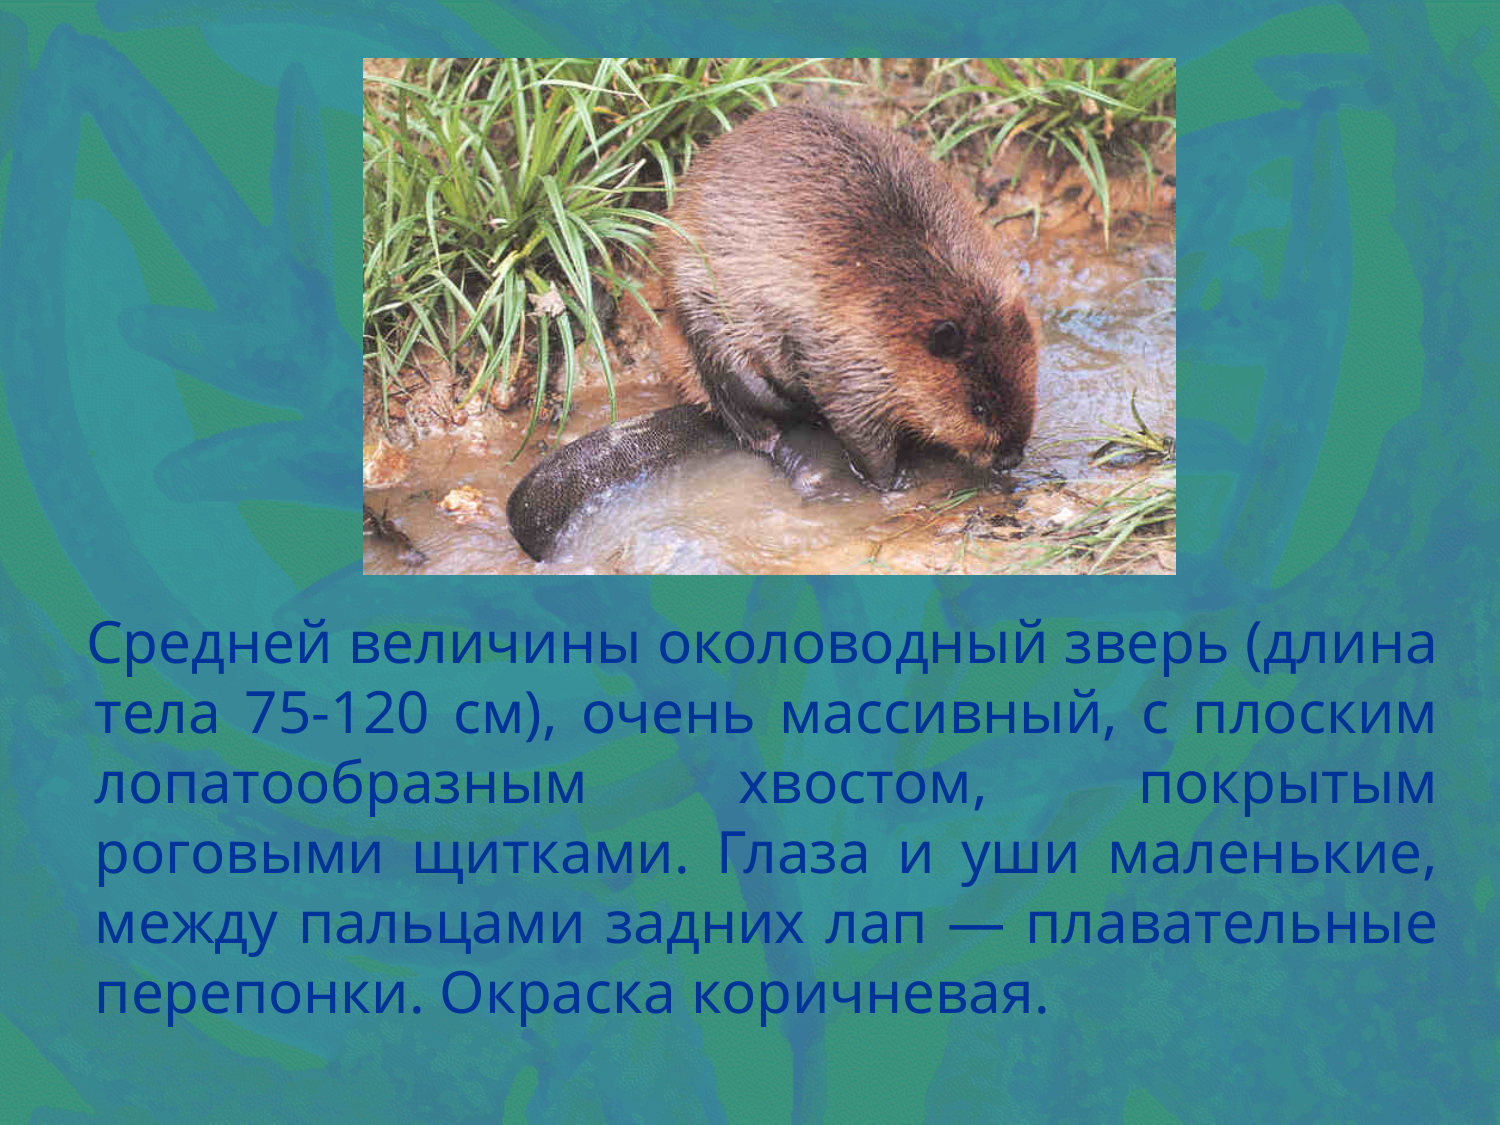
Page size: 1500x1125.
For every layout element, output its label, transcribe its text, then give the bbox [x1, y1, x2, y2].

picture [0, 0, 1500, 1125]
list Средней величины околоводный зверь (длина тела 75-120 см), очень массивный, с плоским лопатообразным хвостом, покрытым роговыми щитками. Глаза и уши маленькие, между пальцами задних лап — плавательные перепонки. Окраска коричневая. [23, 597, 1454, 1001]
